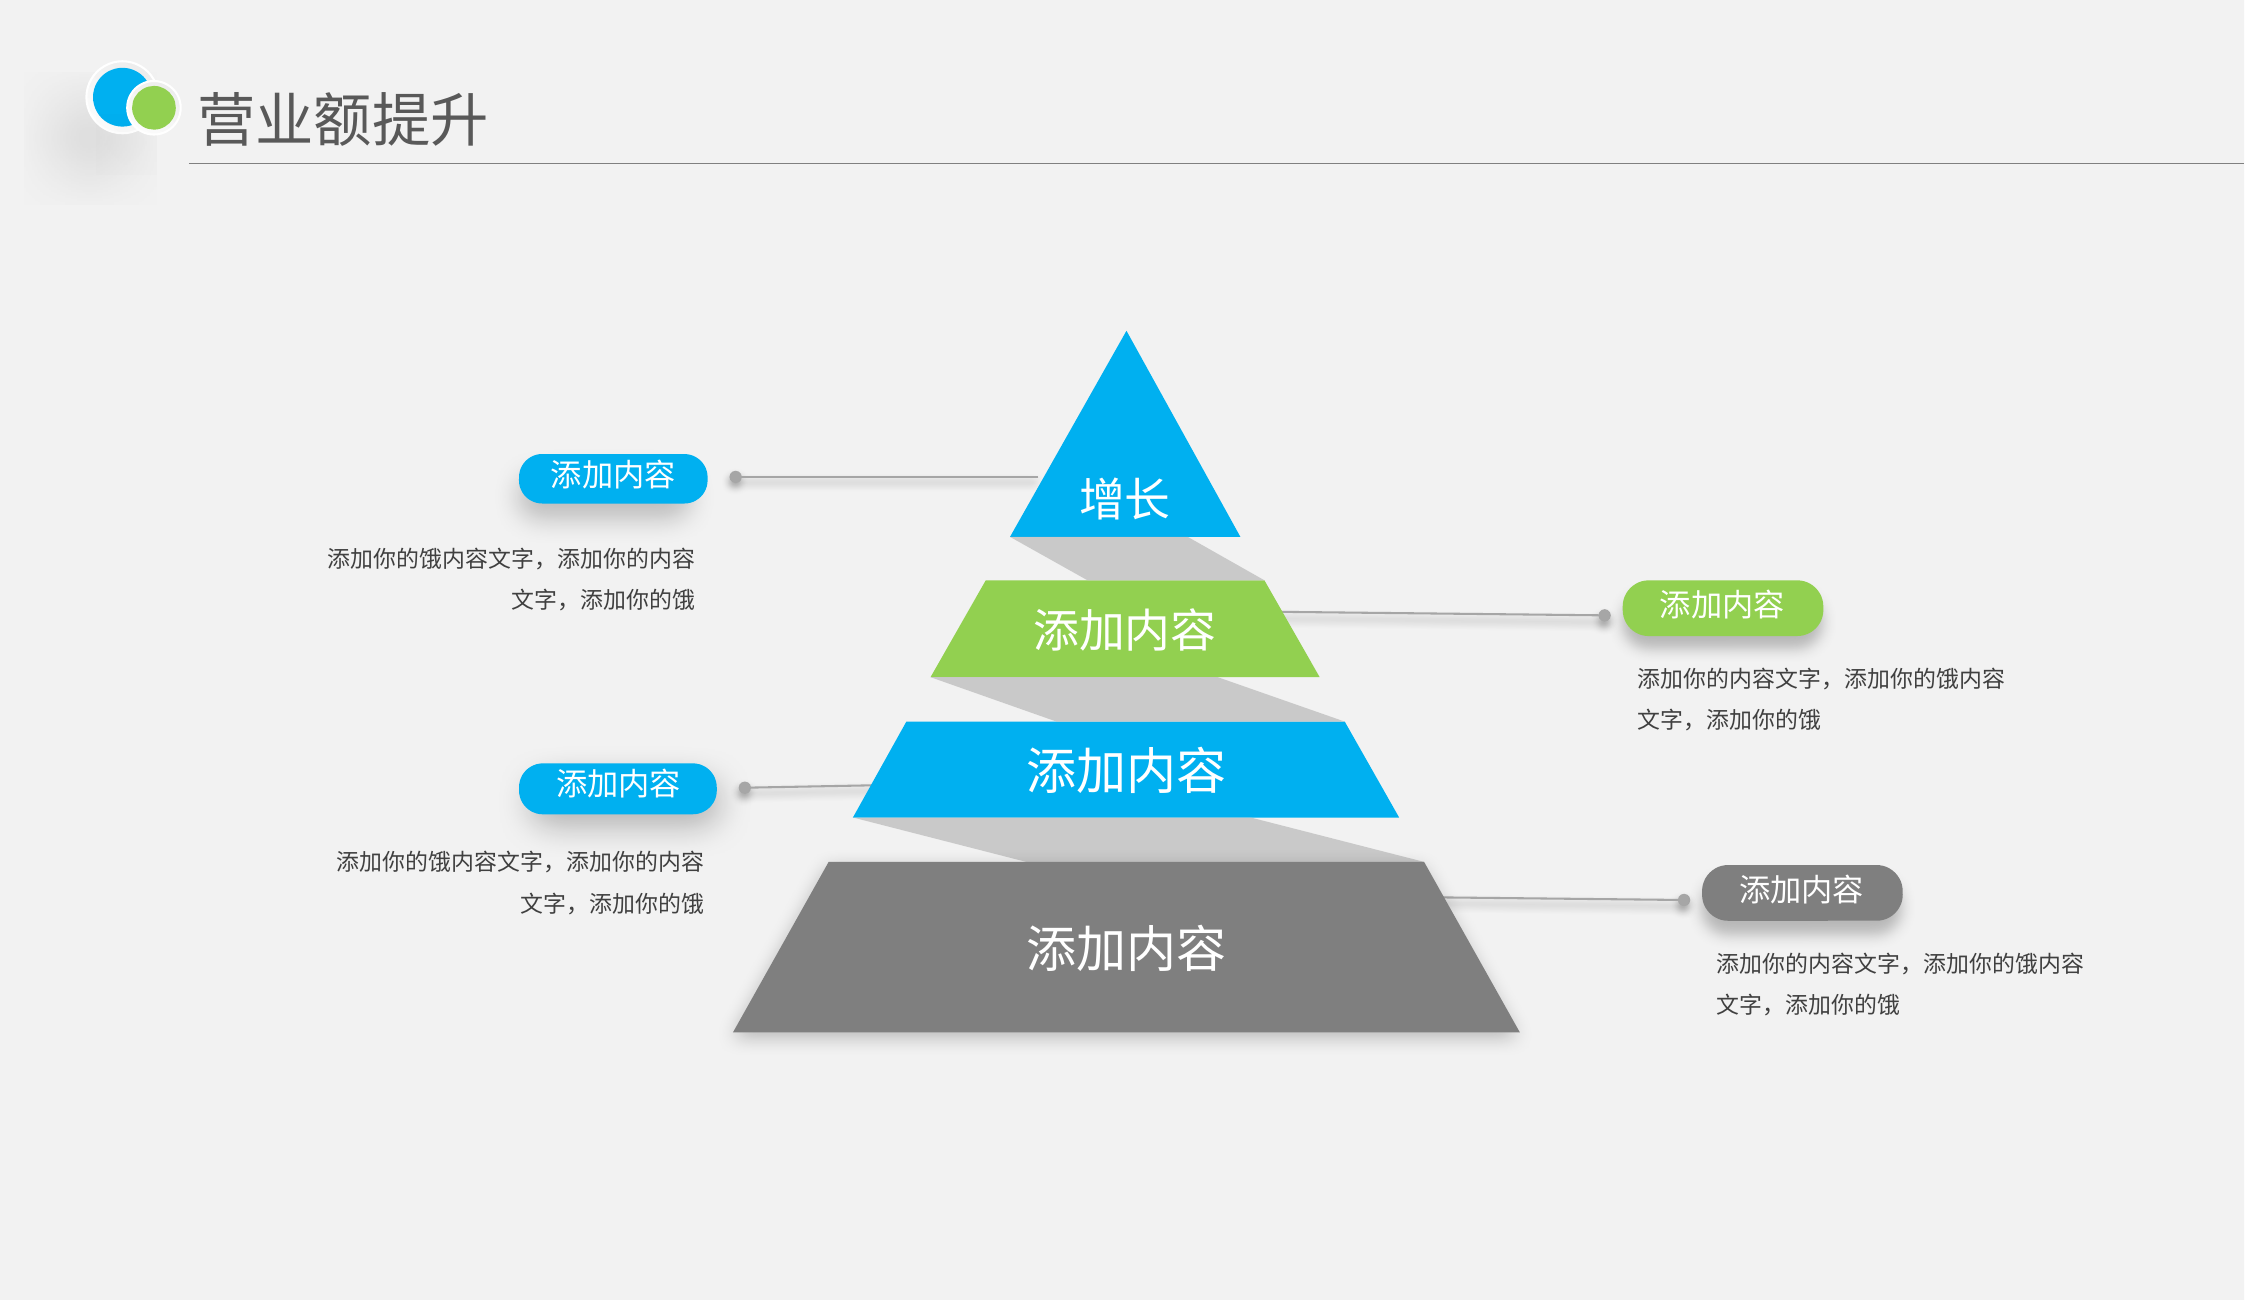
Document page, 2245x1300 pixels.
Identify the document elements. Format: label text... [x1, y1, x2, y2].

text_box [318, 756, 1048, 926]
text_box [308, 447, 1039, 623]
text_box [1240, 577, 2025, 743]
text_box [1319, 862, 2104, 1028]
text_box [1052, 817, 1405, 857]
title 营业额提升 [177, 70, 957, 166]
text_box 添加内容 [732, 861, 1318, 1033]
text_box 添加内容 [887, 721, 1400, 818]
text_box [930, 677, 1235, 722]
text_box [1043, 536, 1257, 581]
text_box 增长 [1043, 330, 1241, 537]
text_box 添加内容 [930, 580, 1236, 678]
